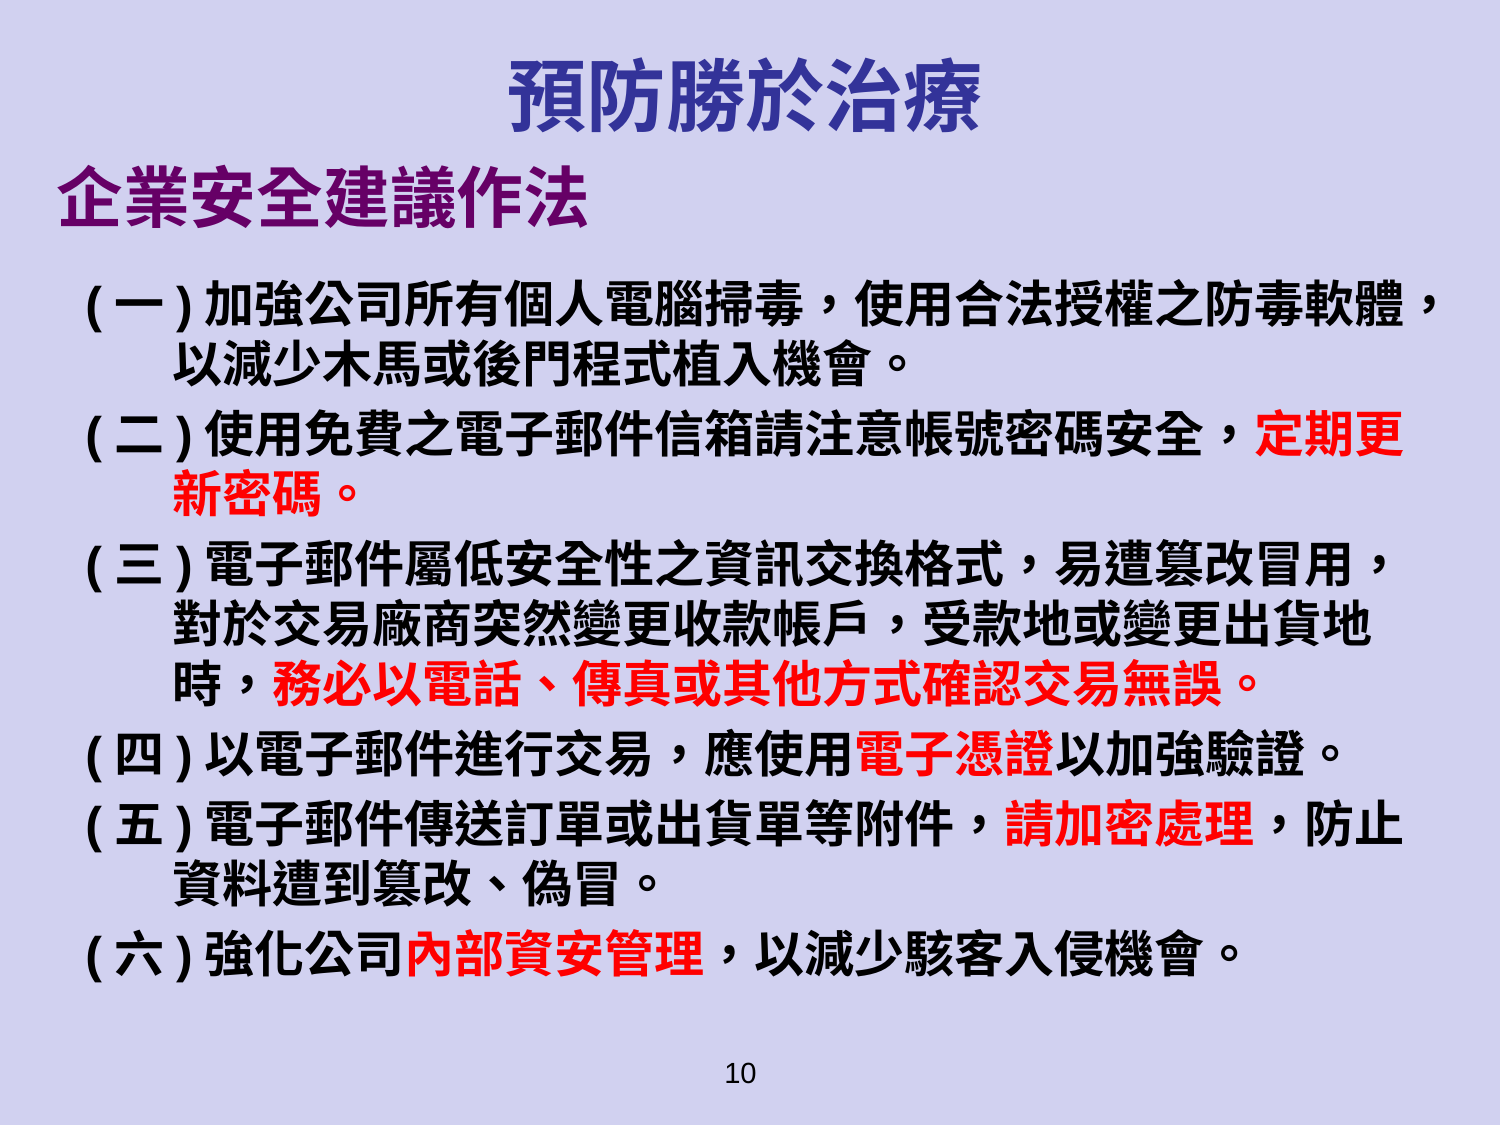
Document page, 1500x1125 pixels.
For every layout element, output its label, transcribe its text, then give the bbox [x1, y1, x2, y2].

list (一)加強公司所有個人電腦掃毒，使用合法授權之防毒軟體，以減少木馬或後門程式植入機會。 (二)使用免費之電子郵件信箱請注意帳號密碼安全，定期更新密碼。 (三)電子郵件屬低安全性之資訊交換格式，易遭篡改冒用，對於交易廠商突然變更收款帳戶，受款地或變更出貨地時，務必以電話、傳真或其他方式確認交易無誤。 (四)以電子郵件進行交易，應使用電子憑證以加強驗證。 (五)電子郵件傳送訂單或出貨單等附件，請加密處理，防止資料遭到篡改、偽冒。 (六)強化公司內部資安管理，以減少駭客入侵機會。 [70, 265, 1421, 1125]
slide_number 10 [421, 1046, 773, 1125]
title 企業安全建議作法 [0, 152, 999, 341]
text_box 預防勝於治療 [70, 0, 1421, 188]
